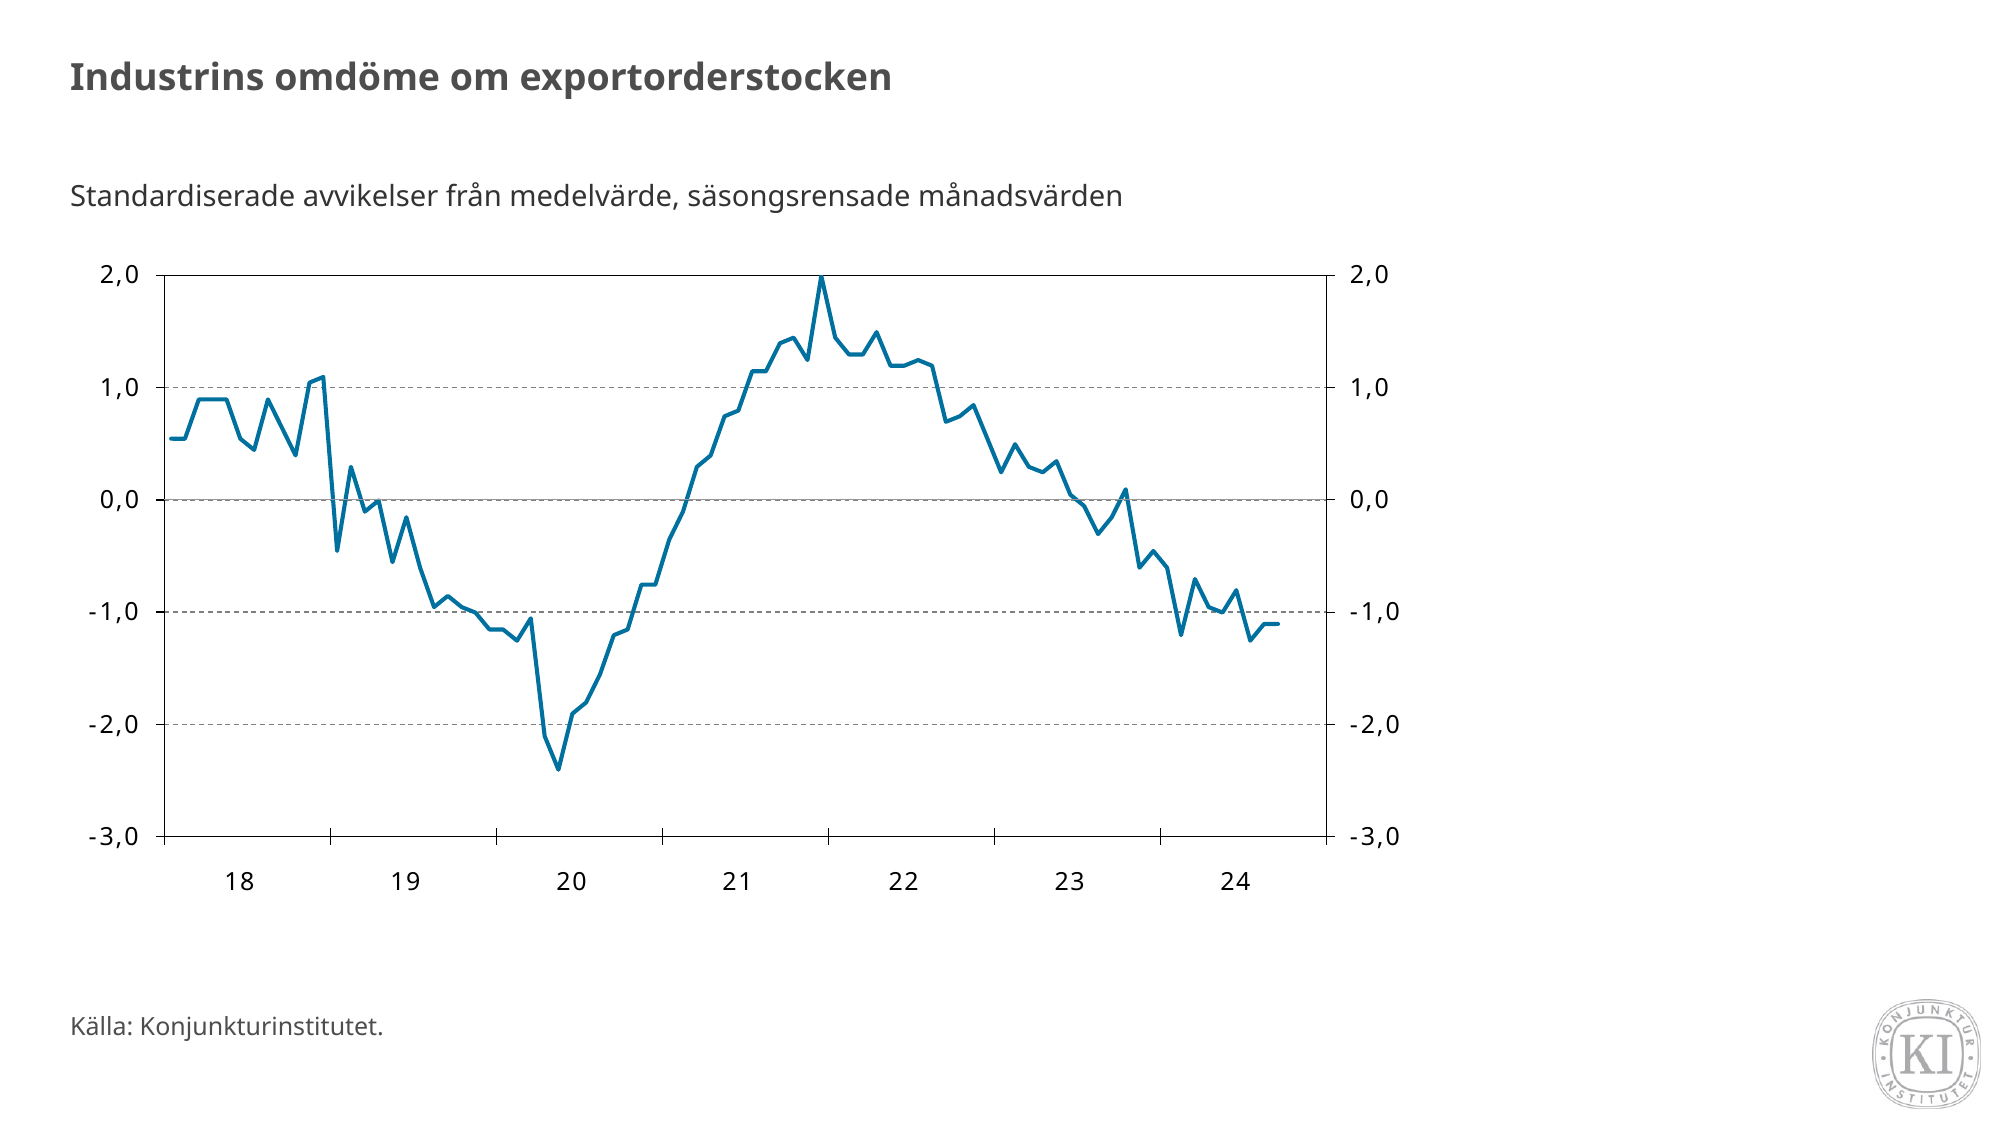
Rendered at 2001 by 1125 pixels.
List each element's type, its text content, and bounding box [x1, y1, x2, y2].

subtitle Källa: Konjunkturinstitutet. [55, 1003, 1476, 1106]
list Standardiserade avvikelser från medelvärde, säsongsrensade månadsvärden [55, 137, 1476, 220]
title Industrins omdöme om exportorderstocken [55, 45, 1476, 128]
picture [1872, 999, 1981, 1109]
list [72, 249, 1491, 946]
